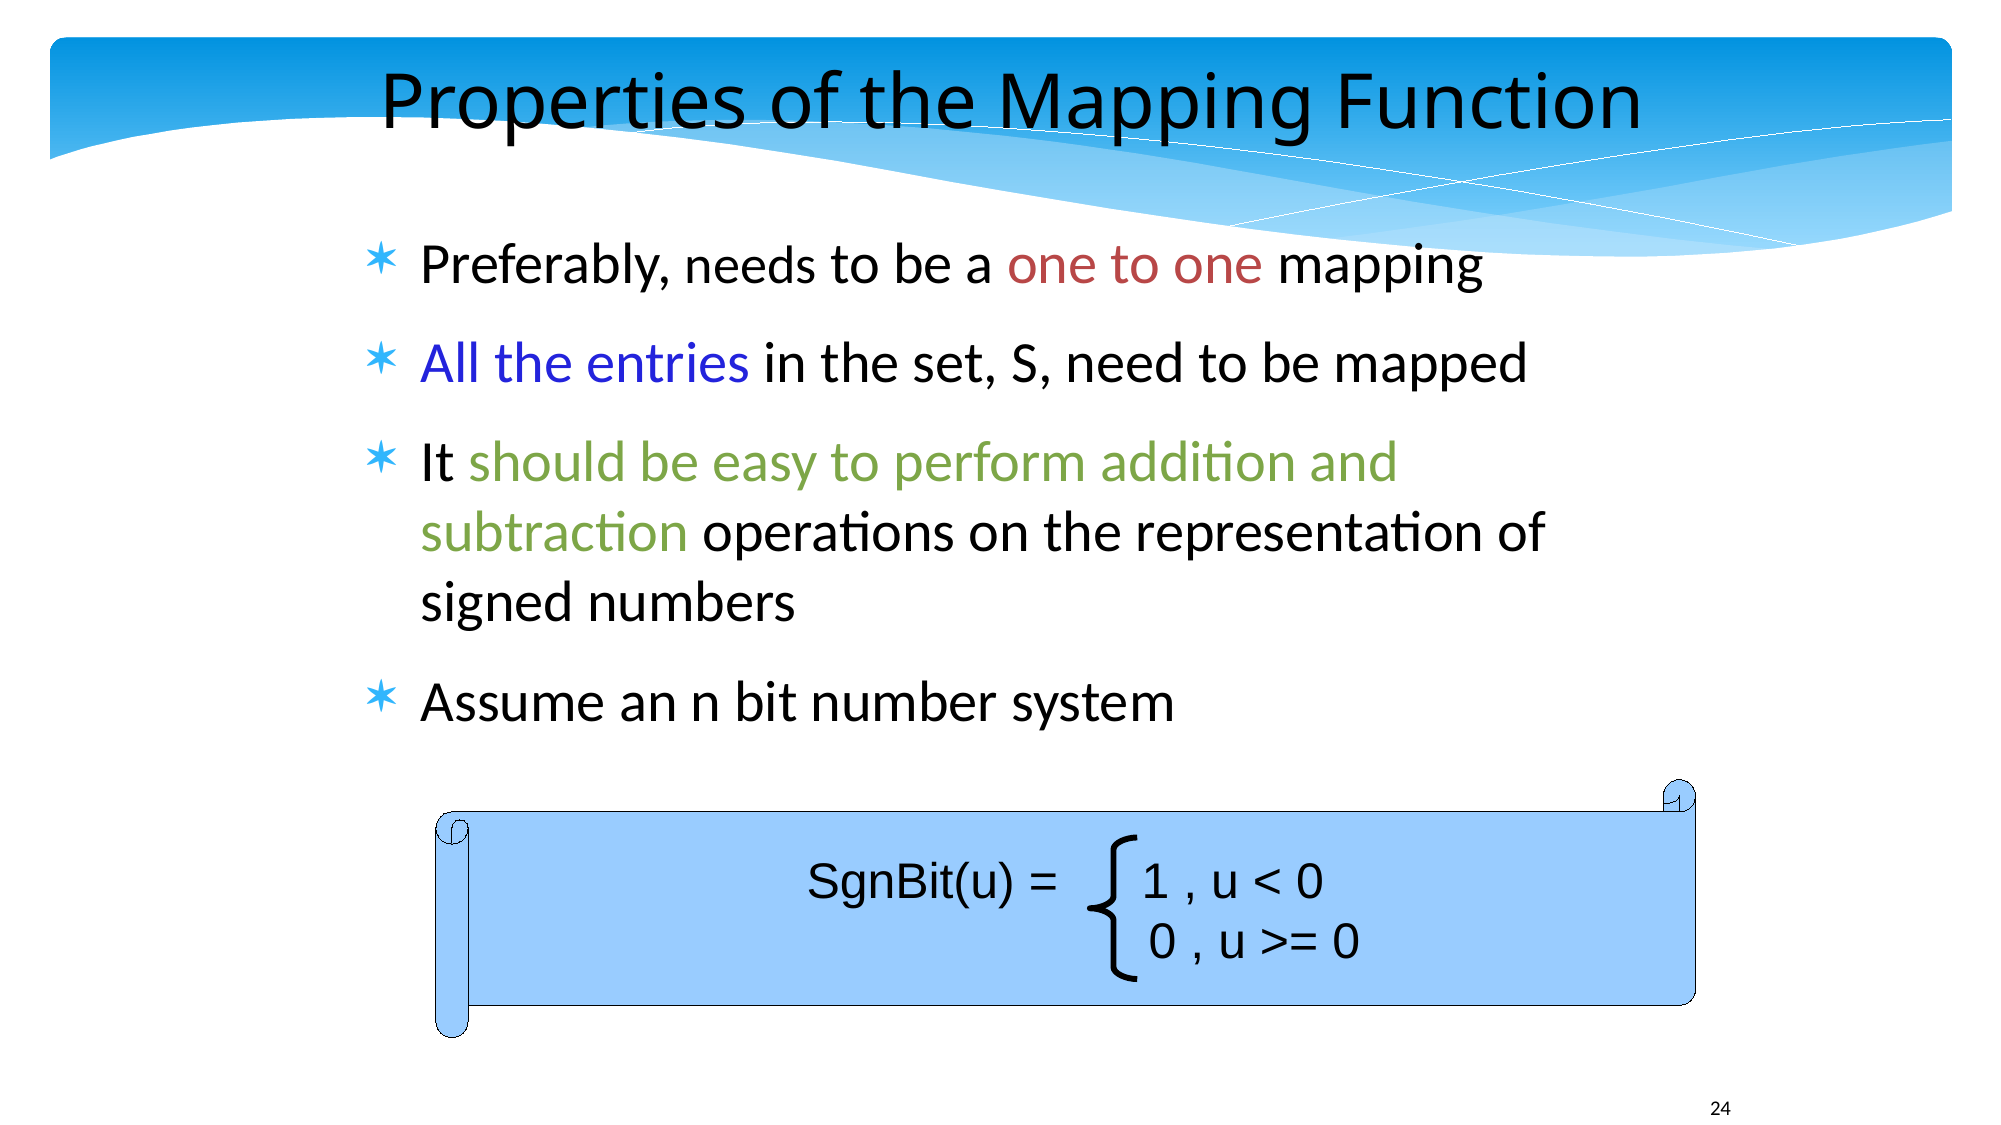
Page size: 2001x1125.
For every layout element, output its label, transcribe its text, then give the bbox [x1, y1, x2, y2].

list Preferably, needs to be a one to one mapping All the entries in the set, S, need to be mapped It should be easy to perform addition and subtraction operations on the representation of signed numbers Assume an n bit number system [350, 224, 1645, 856]
title Properties of the Mapping Function [249, 21, 1775, 175]
text_box 24 [1695, 1087, 1788, 1125]
text_box [1089, 837, 1138, 980]
text_box SgnBit(u) = 1 , u < 0 0 , u >= 0 [435, 779, 1696, 1038]
